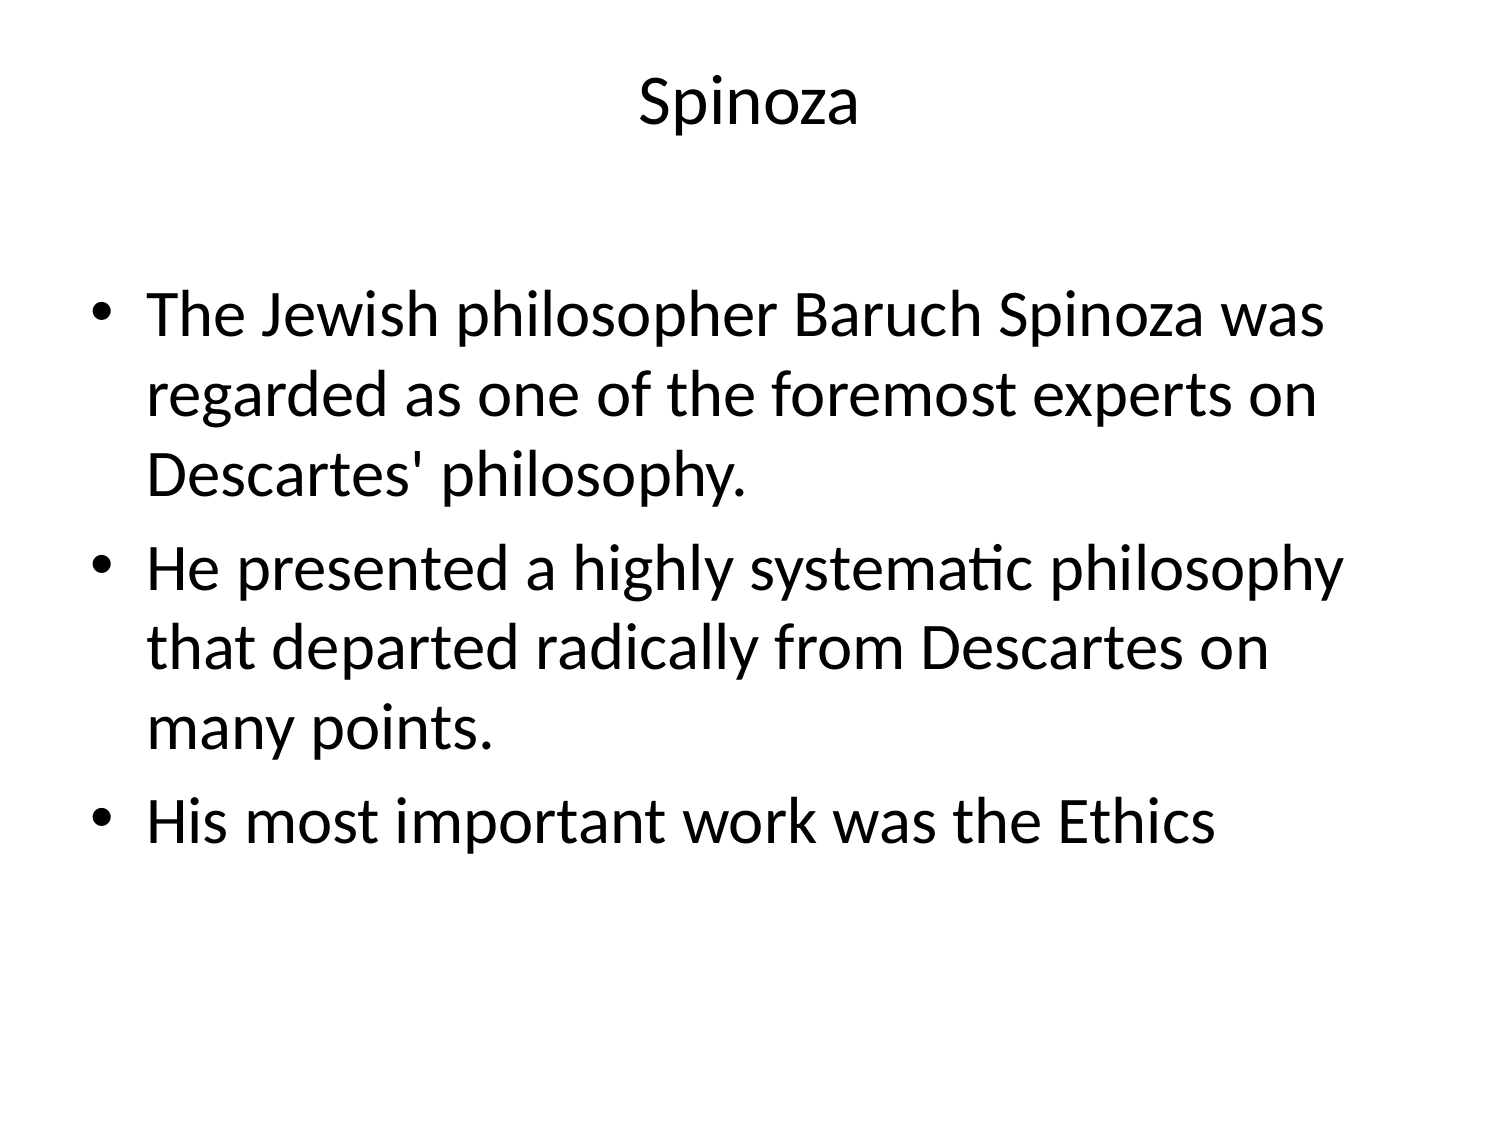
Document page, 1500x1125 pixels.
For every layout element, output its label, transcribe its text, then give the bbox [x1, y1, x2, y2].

list The Jewish philosopher Baruch Spinoza was regarded as one of the foremost experts on Descartes' philosophy. He presented a highly systematic philosophy that departed radically from Descartes on many points. His most important work was the Ethics [75, 262, 1425, 1005]
title Spinoza [75, 45, 1425, 233]
